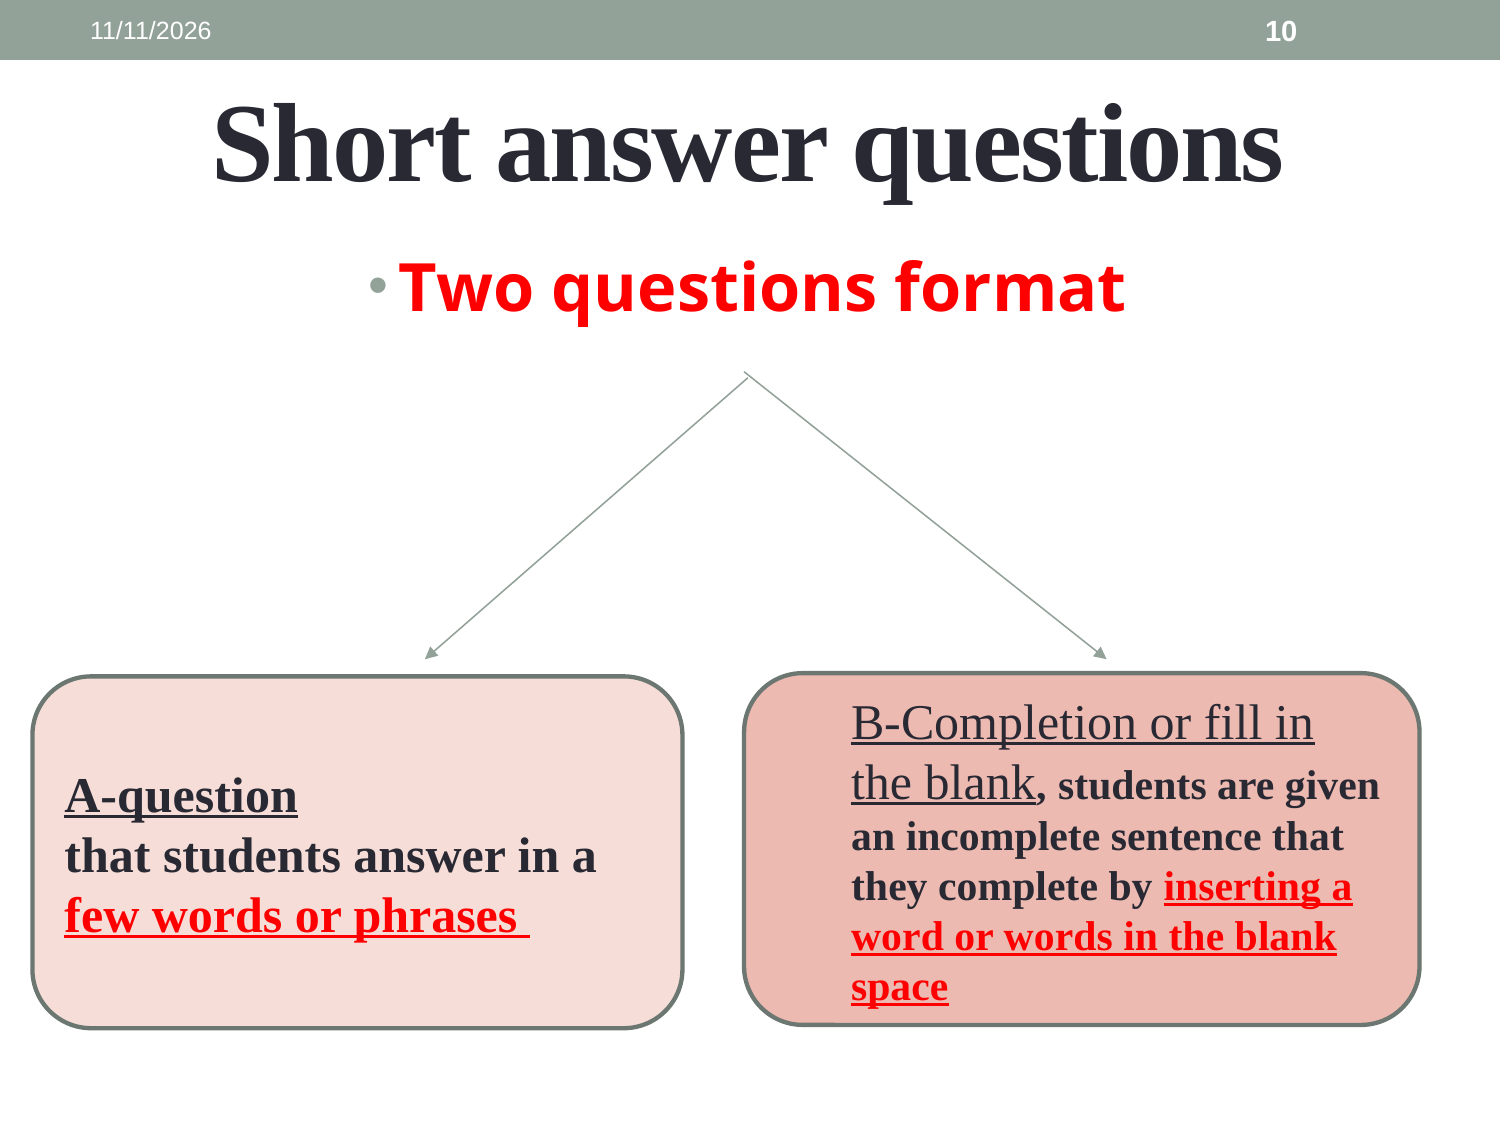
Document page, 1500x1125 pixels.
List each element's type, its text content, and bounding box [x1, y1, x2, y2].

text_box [424, 377, 749, 660]
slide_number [75, 3, 550, 57]
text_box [743, 371, 1107, 660]
slide_number 10 [1250, 3, 1425, 57]
text_box A-question that students answer in a few words or phrases [30, 674, 685, 1031]
title Short answer questions [140, 35, 1356, 237]
list Two questions format [140, 237, 1356, 1000]
text_box B-Completion or fill in the blank, students are given an incomplete sentence that they complete by inserting a word or words in the blank space [741, 670, 1422, 1028]
